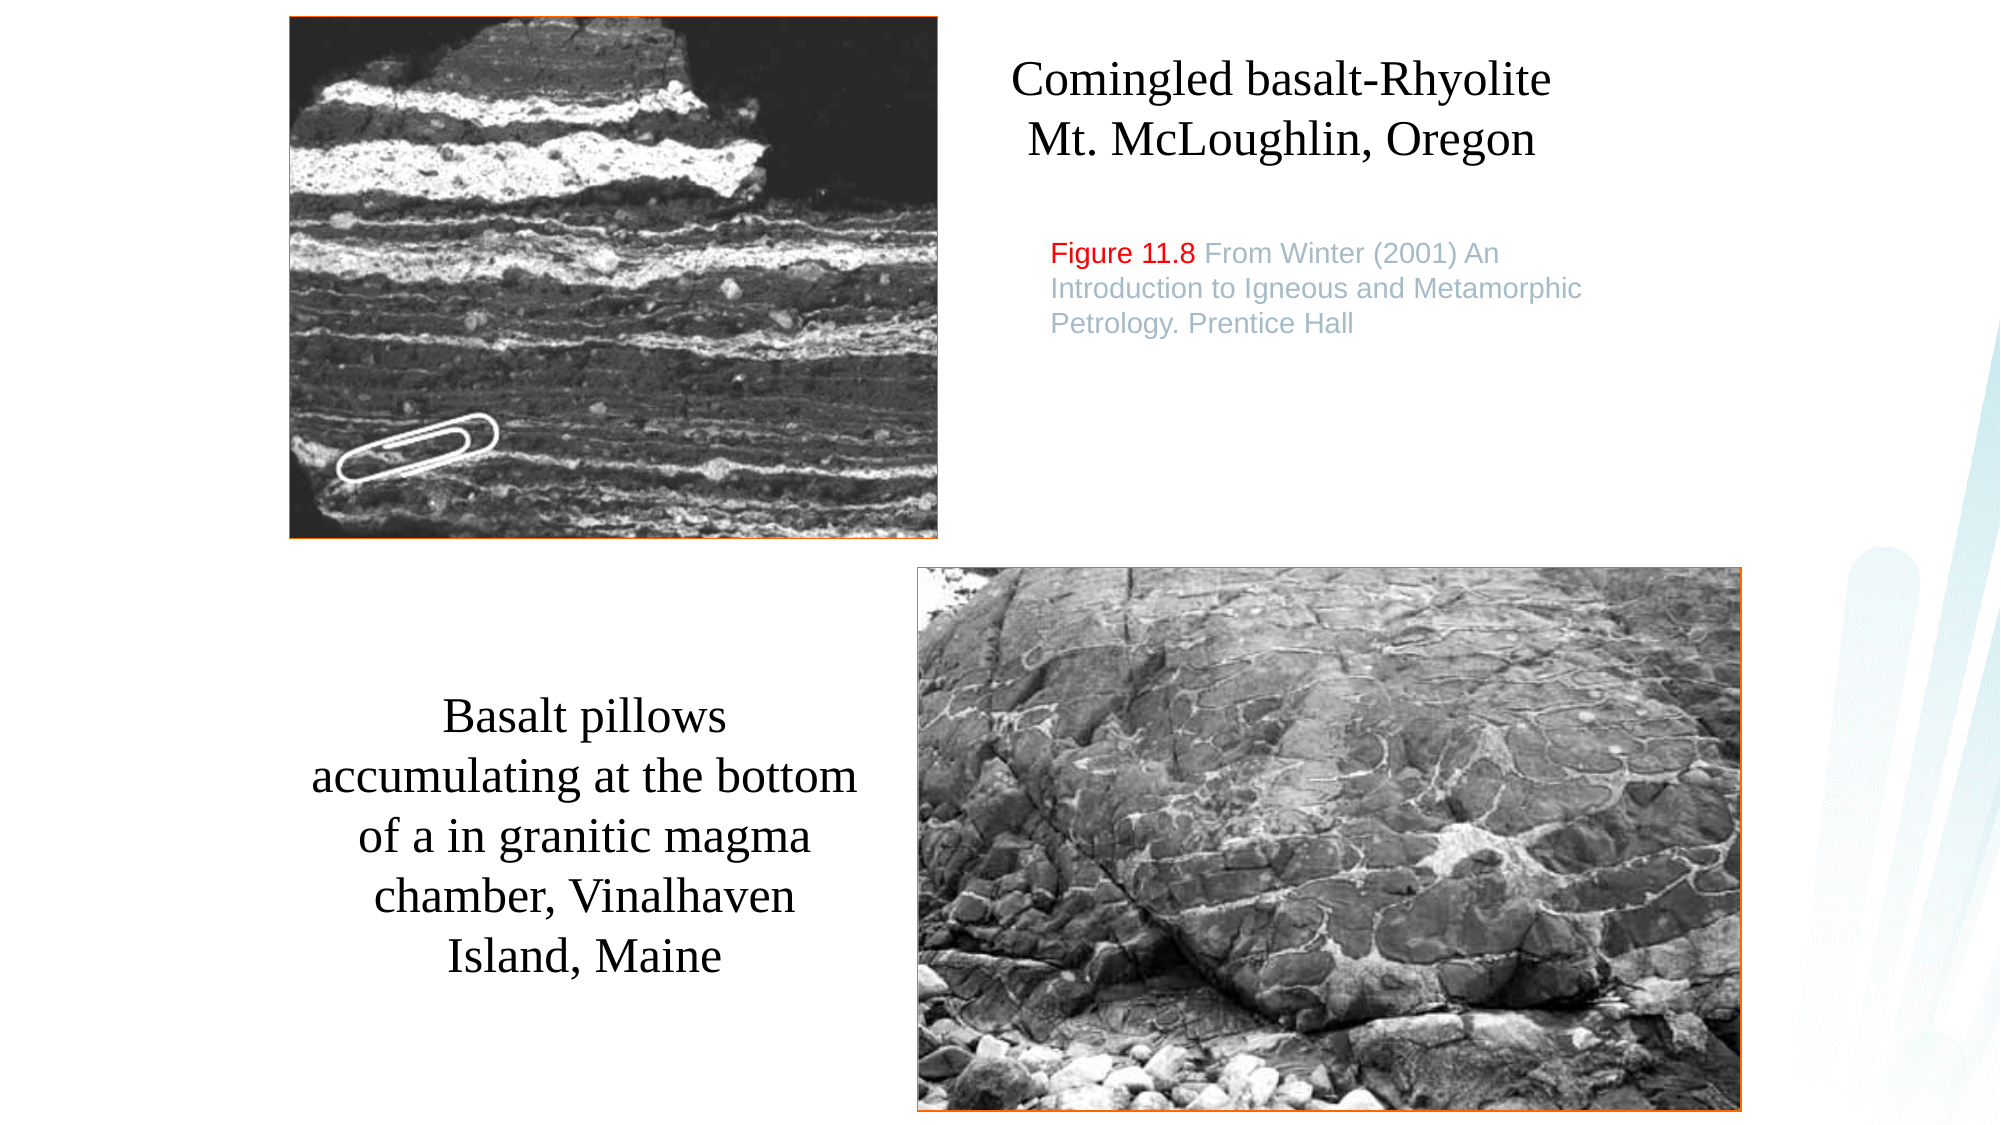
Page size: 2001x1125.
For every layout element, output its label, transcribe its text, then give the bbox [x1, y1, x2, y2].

text_box Basalt pillows accumulating at the bottom of a in granitic magma chamber, Vinalhaven Island, Maine [294, 674, 875, 990]
text_box Comingled basalt-Rhyolite Mt. McLoughlin, Oregon [991, 37, 1572, 173]
text_box Figure 11.8 From Winter (2001) An Introduction to Igneous and Metamorphic Petrology. Prentice Hall [1035, 227, 1628, 347]
picture [0, 0, 2000, 1125]
